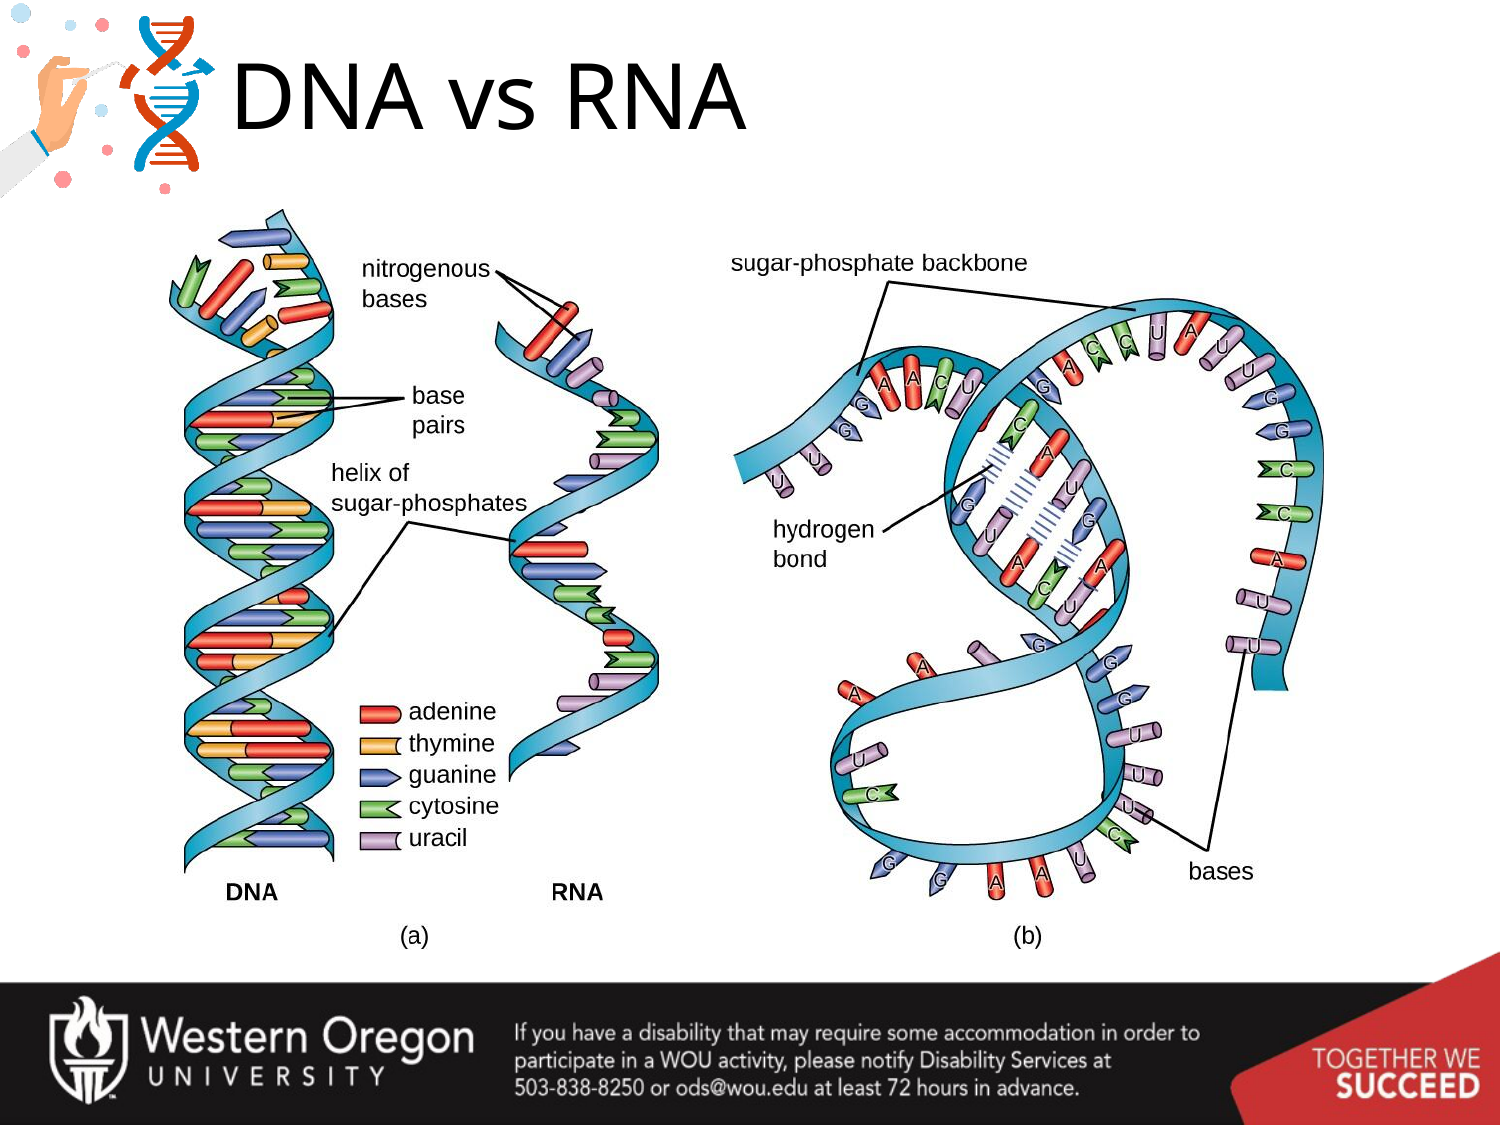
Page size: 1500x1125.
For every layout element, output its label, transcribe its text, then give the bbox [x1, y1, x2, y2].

picture [0, 946, 1500, 1125]
picture [0, 3, 215, 198]
title DNA vs RNA [214, 36, 1397, 165]
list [169, 209, 1324, 950]
